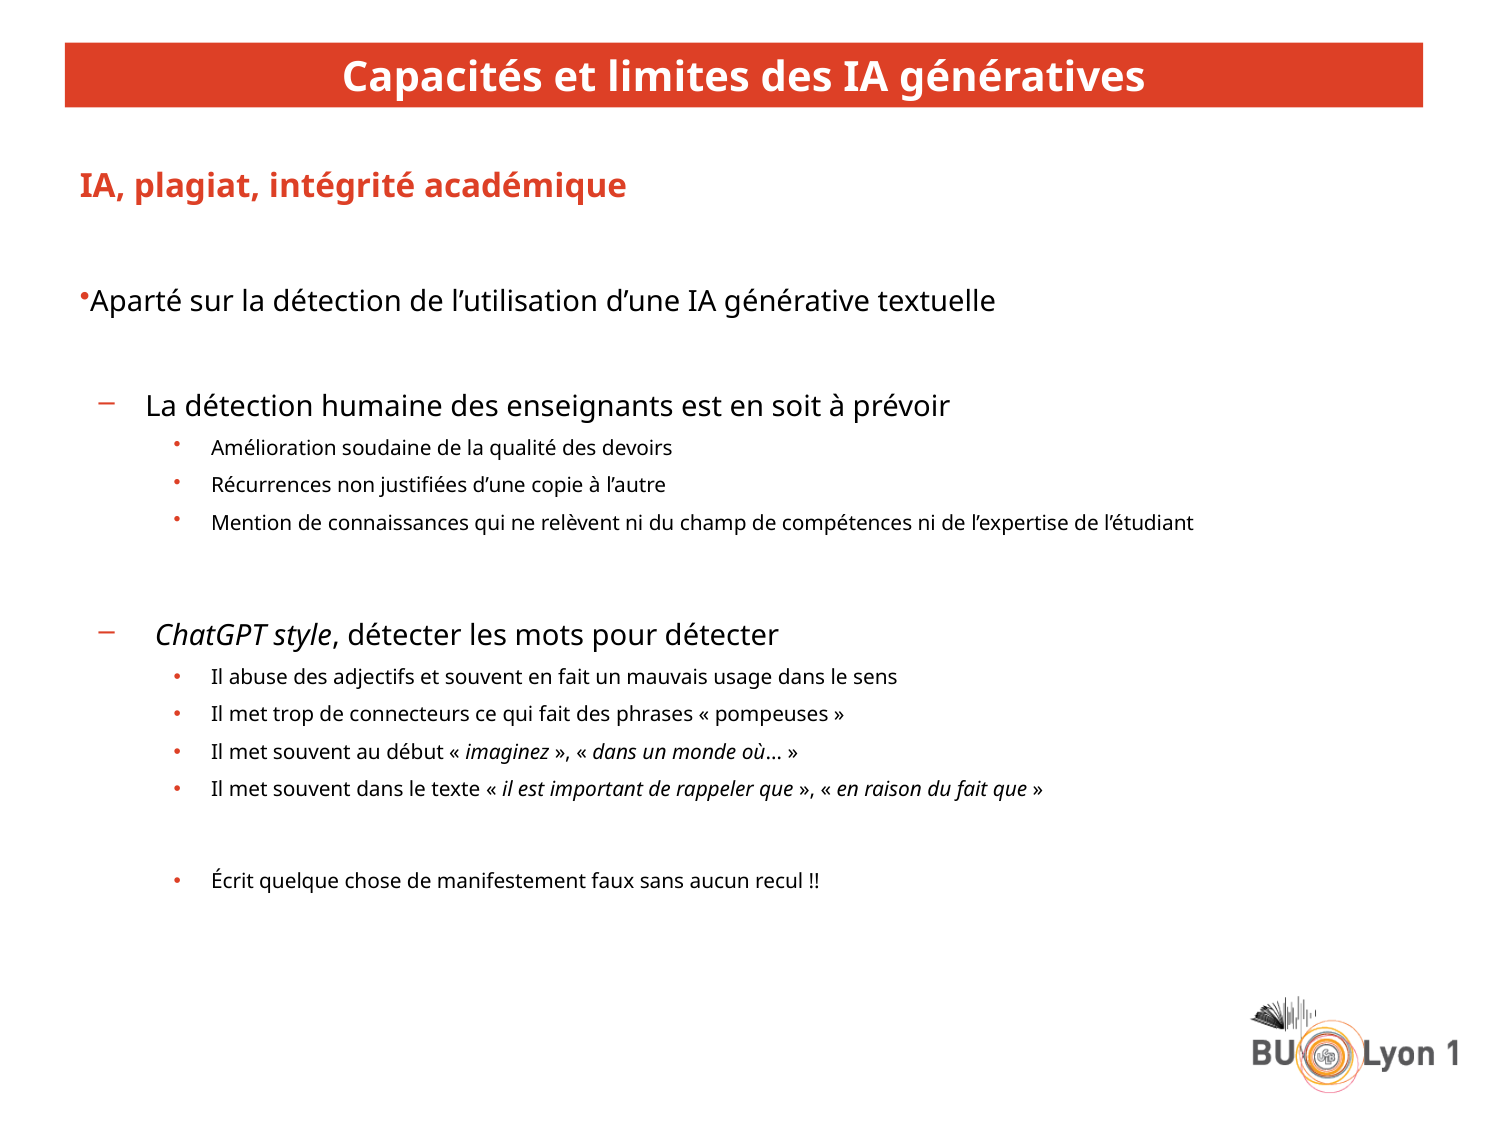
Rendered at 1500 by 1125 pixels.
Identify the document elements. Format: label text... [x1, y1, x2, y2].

picture [1245, 986, 1462, 1100]
text_box Capacités et limites des IA génératives [64, 42, 1424, 108]
list IA, plagiat, intégrité académique Aparté sur la détection de l’utilisation d’une IA générative textuelle La détection humaine des enseignants est en soit à prévoir Amélioration soudaine de la qualité des devoirs Récurrences non justifiées d’une copie à l’autre Mention de connaissances qui ne relèvent ni du champ de compétences ni de l’expertise de l’étudiant ChatGPT style, détecter les mots pour détecter Il abuse des adjectifs et souvent en fait un mauvais usage dans le sens Il met trop de connecteurs ce qui fait des phrases « pompeuses » Il met souvent au début « imaginez », « dans un monde où… » Il met souvent dans le texte « il est important de rappeler que », « en raison du fait que » Écrit quelque chose de manifestement faux sans aucun recul !! [64, 137, 1490, 1024]
